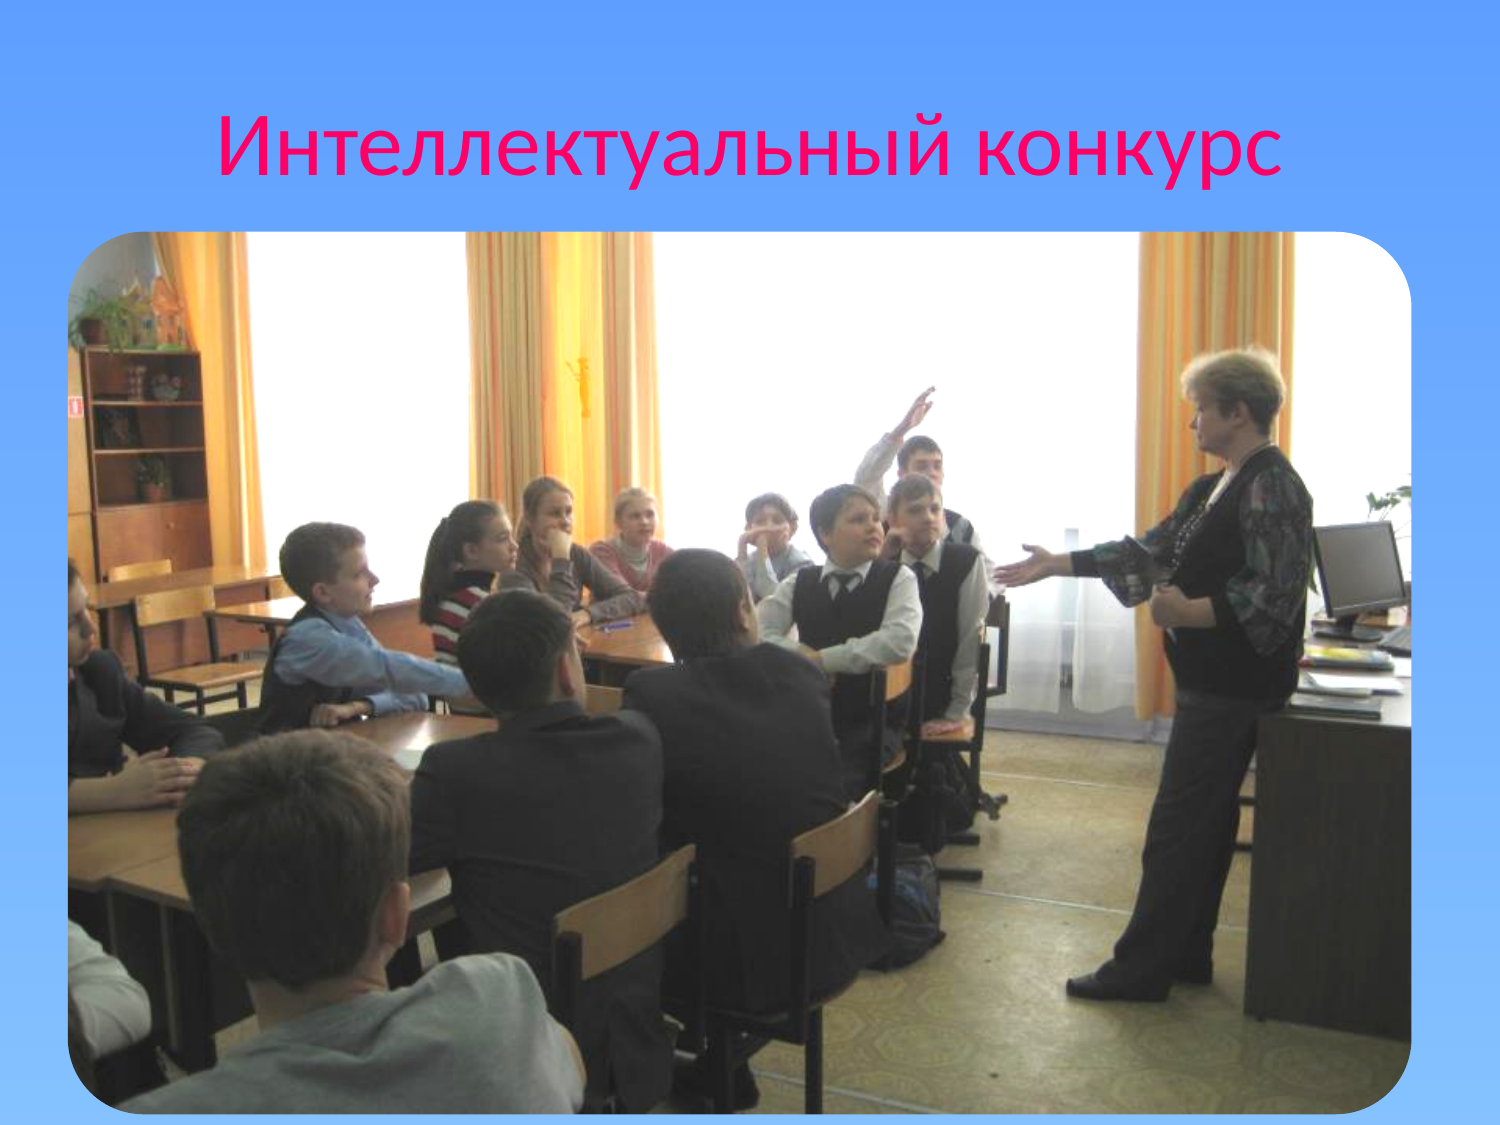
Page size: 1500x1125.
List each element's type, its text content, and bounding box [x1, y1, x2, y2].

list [67, 231, 1412, 1115]
title Интеллектуальный конкурс [75, 45, 1425, 233]
